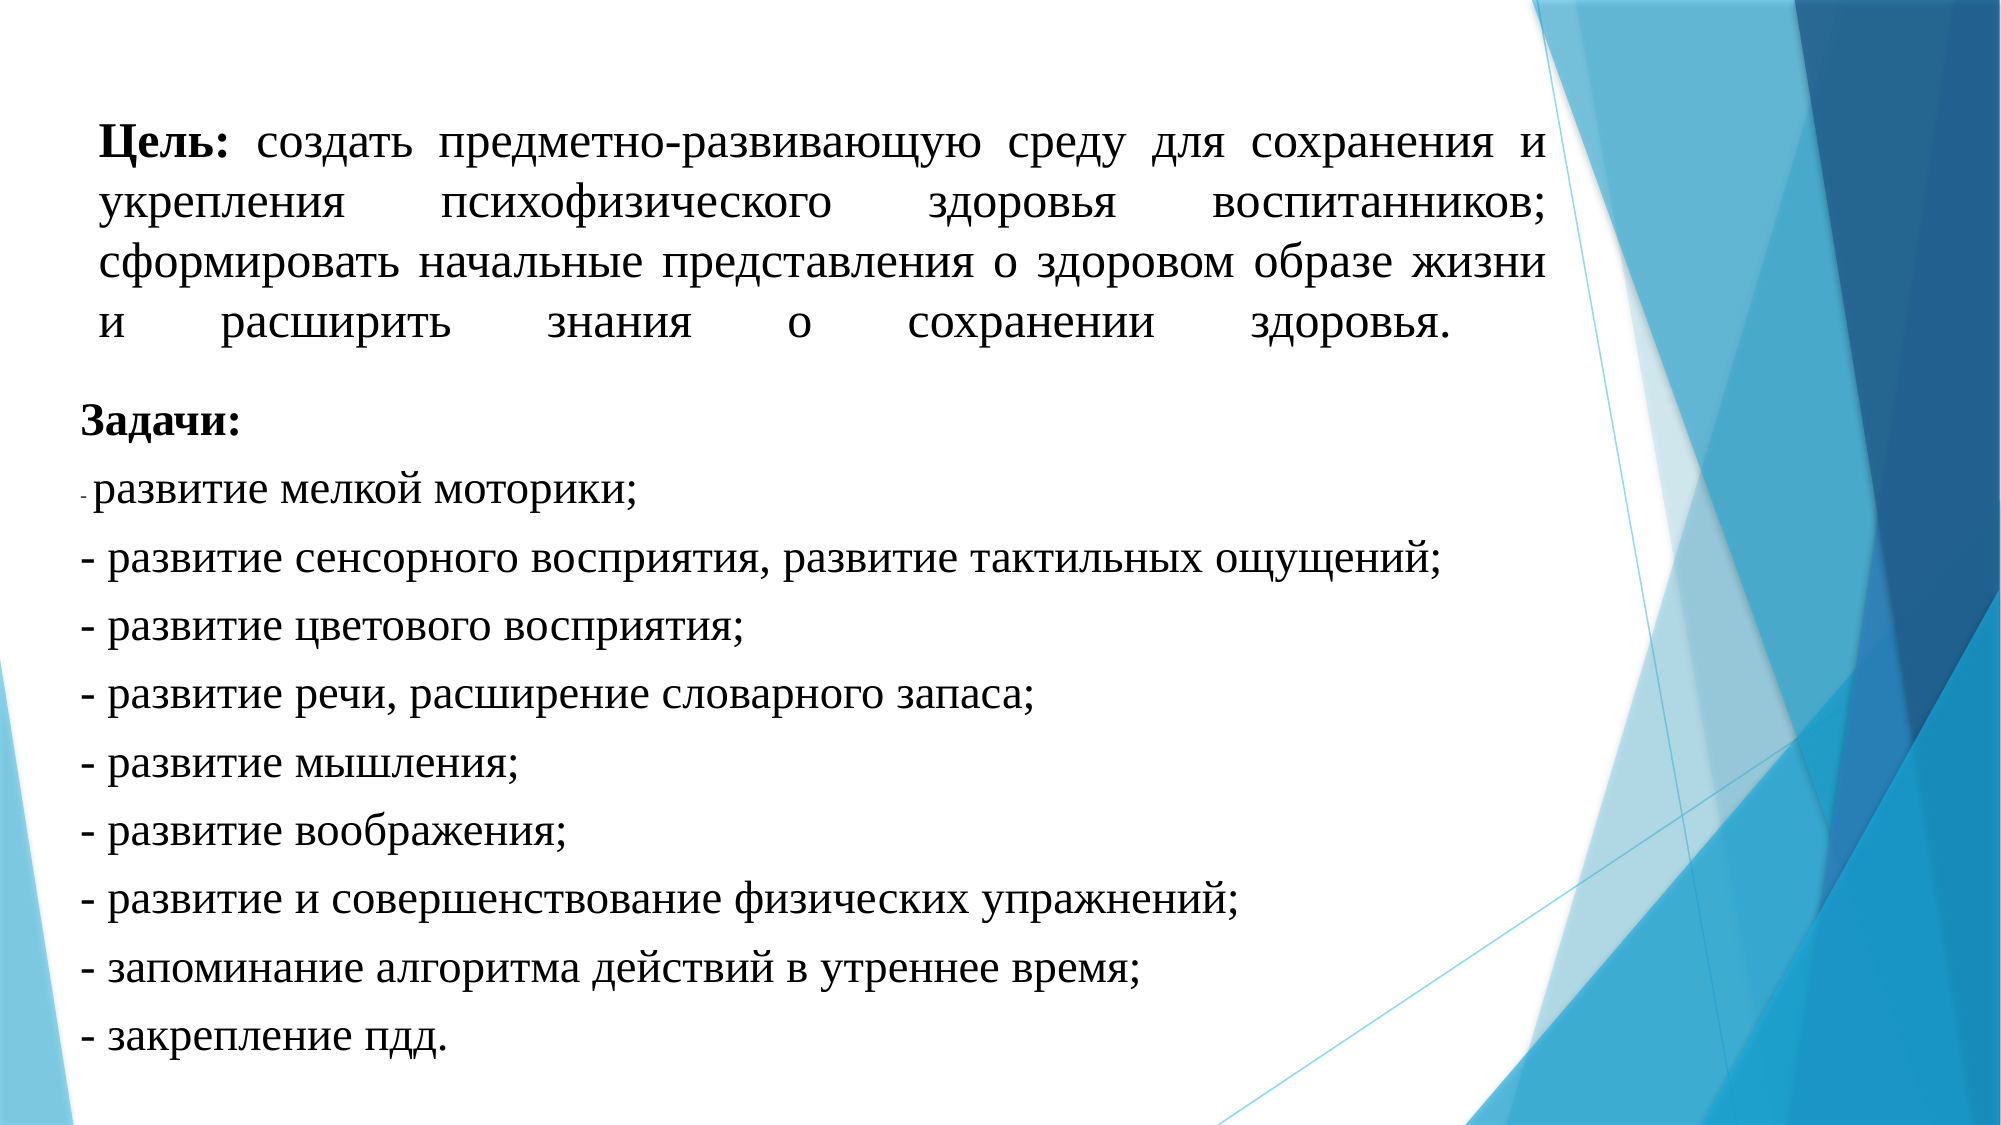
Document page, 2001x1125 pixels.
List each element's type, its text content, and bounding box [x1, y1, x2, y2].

list Задачи: - развитие мелкой моторики; - развитие сенсорного восприятия, развитие тактильных ощущений; - развитие цветового восприятия; - развитие речи, расширение словарного запаса; - развитие мышления; - развитие воображения; - развитие и совершенствование физических упражнений; - запоминание алгоритма действий в утреннее время; - закрепление пдд. [65, 381, 1866, 1125]
title Цель: создать предметно-развивающую среду для сохранения и укрепления психофизического здоровья воспитанников; сформировать начальные представления о здоровом образе жизни и расширить знания о сохранении здоровья. [83, 99, 1563, 381]
